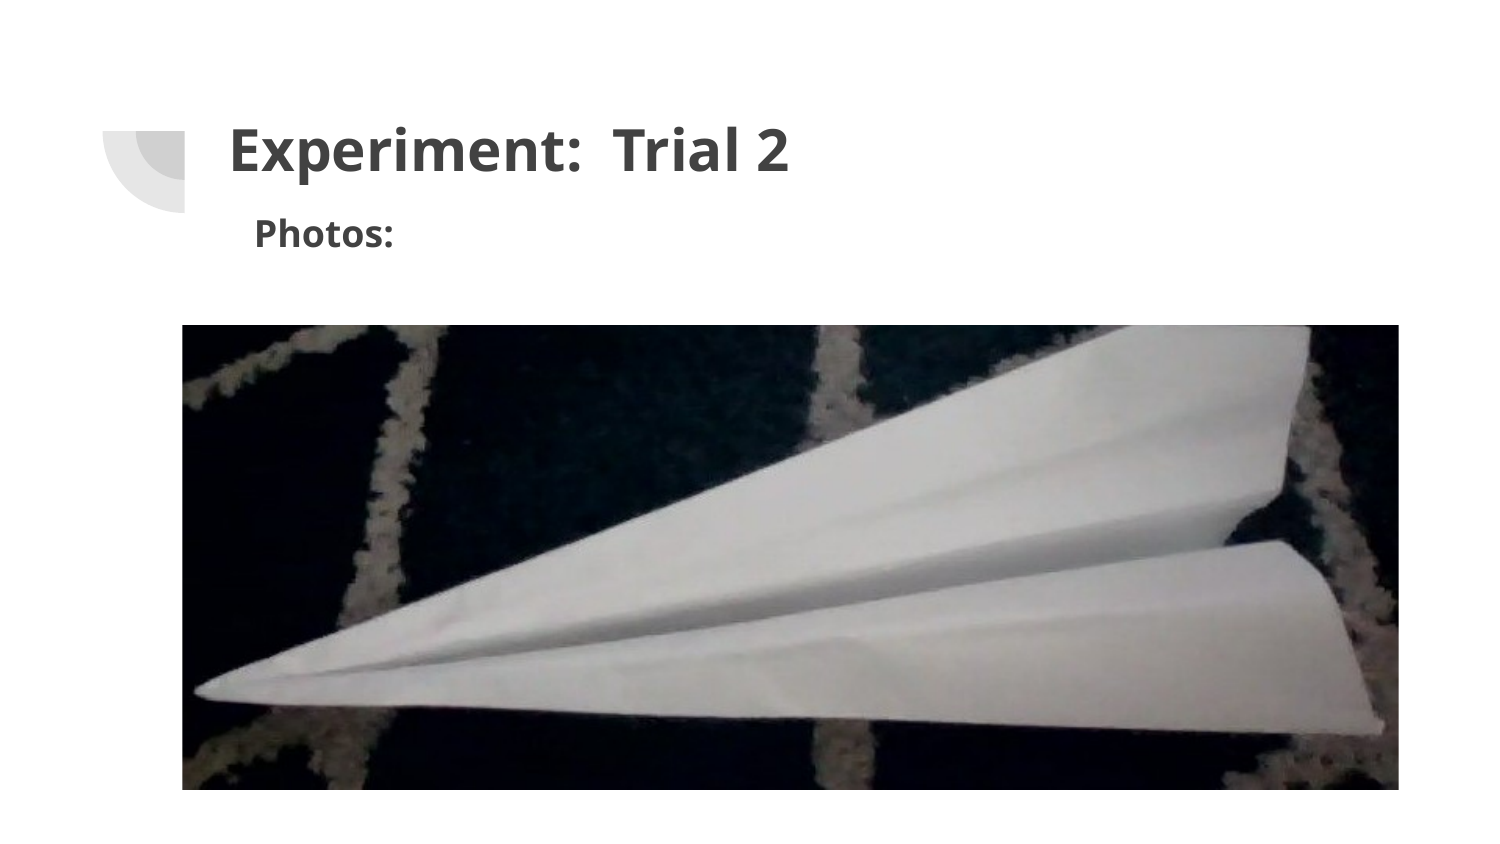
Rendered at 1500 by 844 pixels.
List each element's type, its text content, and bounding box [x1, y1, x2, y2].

text_box Photos: [238, 195, 872, 263]
picture [182, 325, 1399, 791]
title Experiment: Trial 2 [213, 98, 1368, 263]
